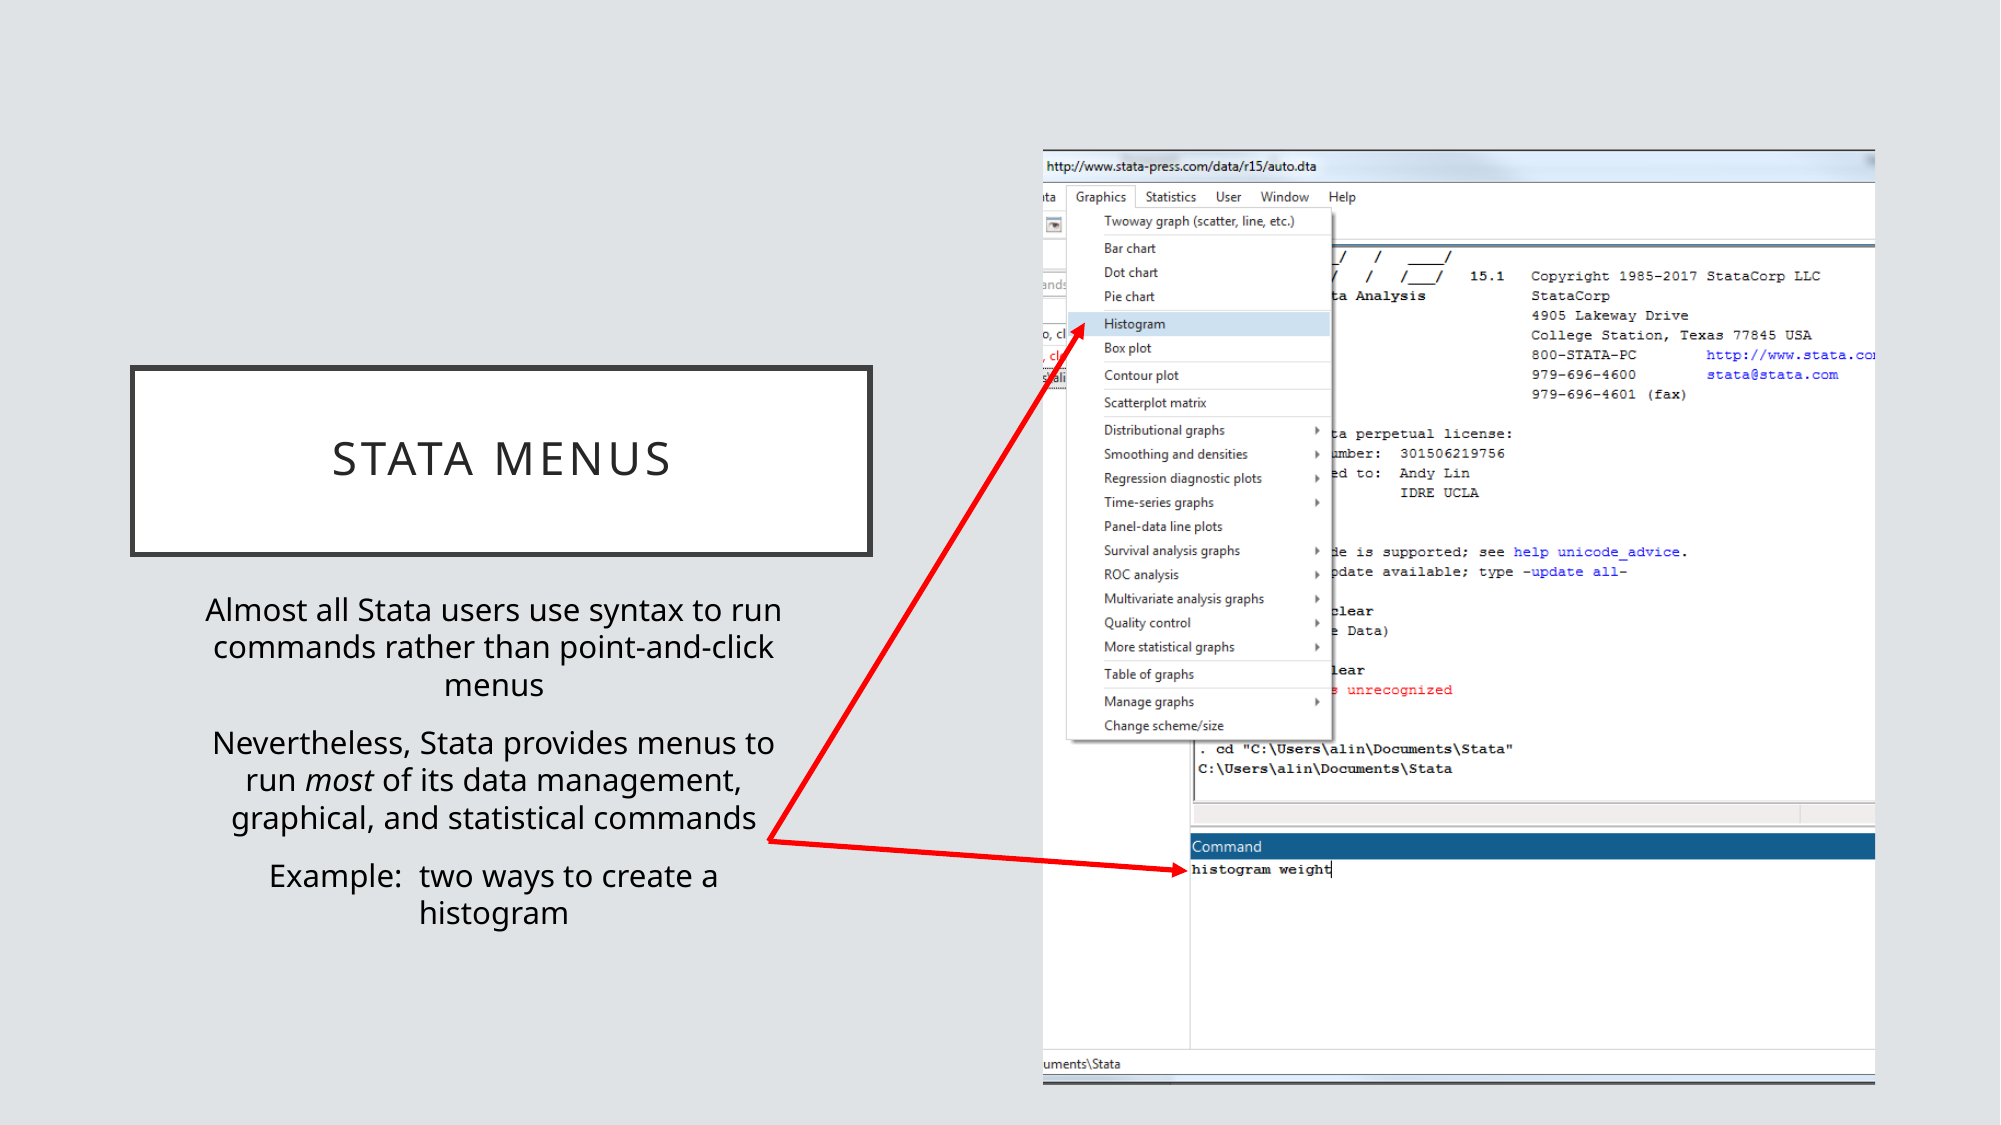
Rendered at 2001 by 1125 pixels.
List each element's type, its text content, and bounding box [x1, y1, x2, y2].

title Stata menus [130, 365, 768, 557]
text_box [768, 841, 1188, 872]
list Almost all Stata users use syntax to run commands rather than point-and-click menus Nevertheless, Stata provides menus to run most of its data management, graphical, and statistical commands Example: two ways to create a histogram [183, 582, 806, 943]
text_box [768, 322, 1085, 841]
picture [1042, 149, 1876, 1085]
